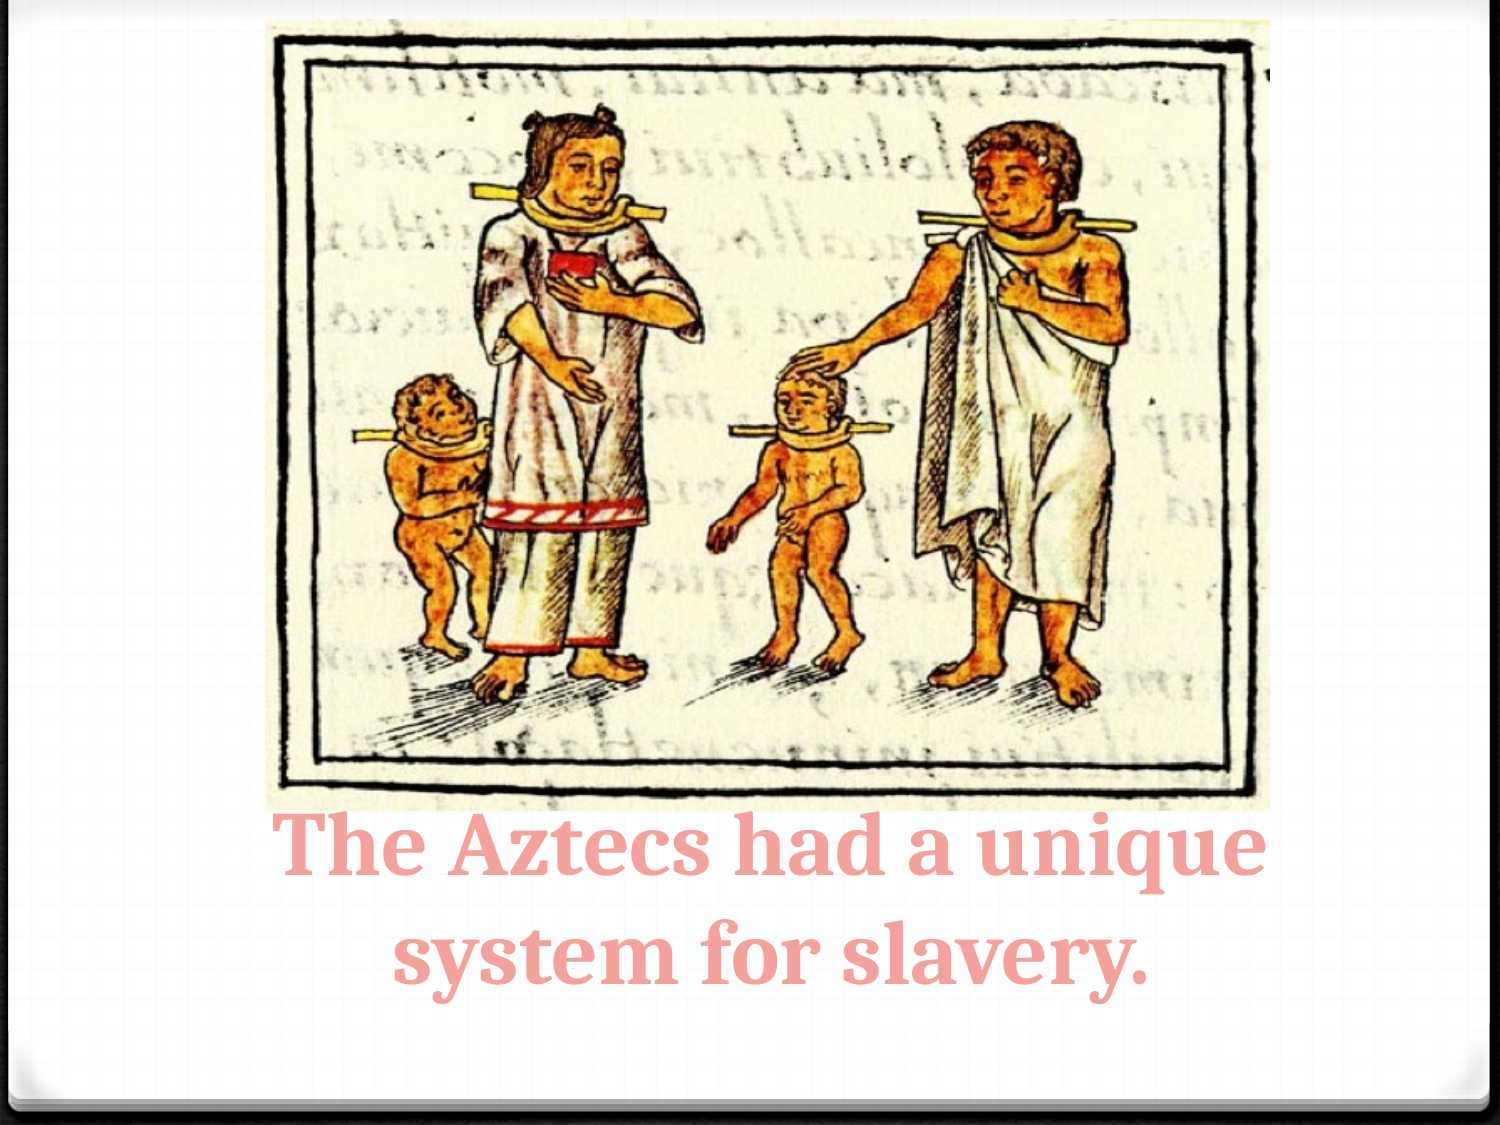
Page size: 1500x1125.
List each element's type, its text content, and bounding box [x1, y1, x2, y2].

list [265, 18, 1270, 811]
title The Aztecs had a unique system for slavery. [112, 775, 1432, 1012]
picture [0, 0, 1500, 1125]
